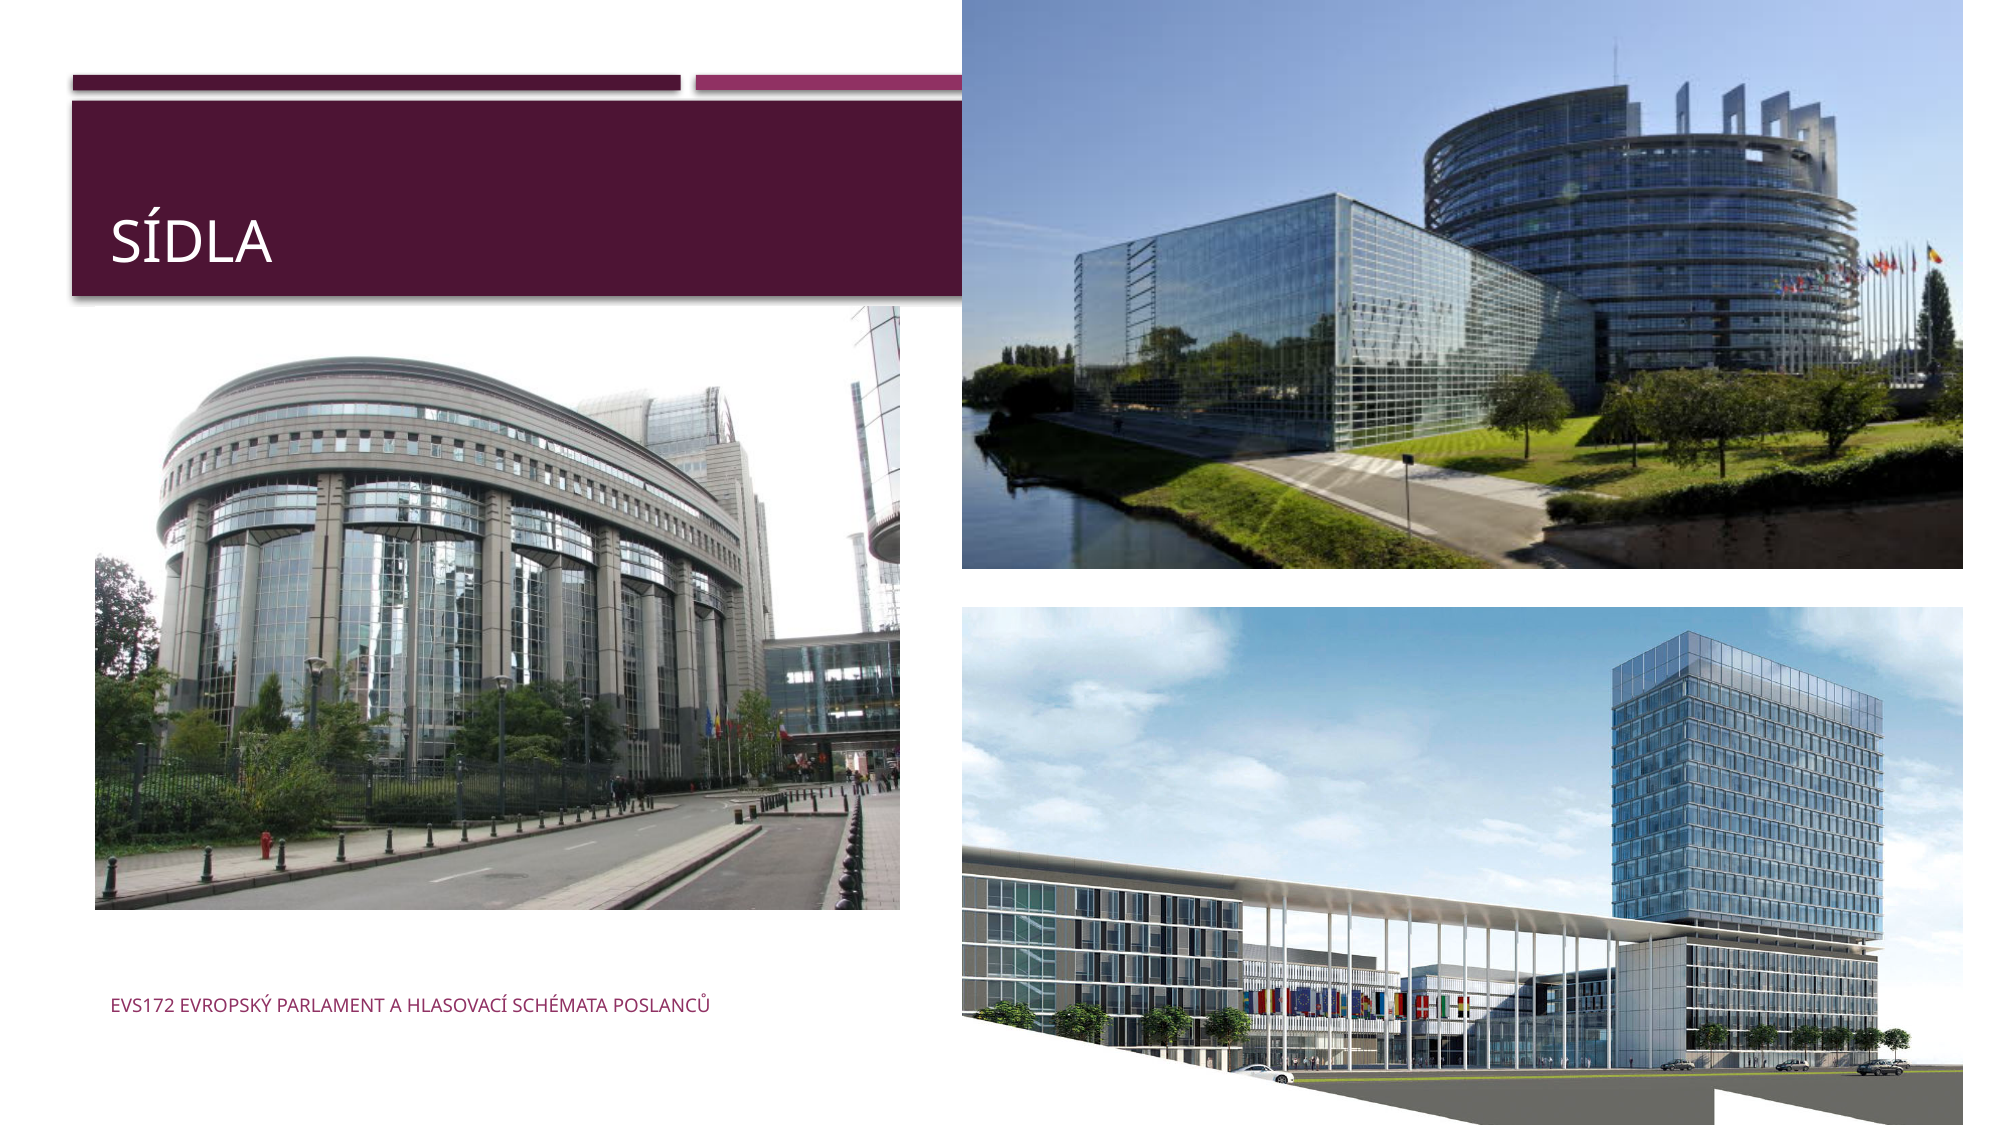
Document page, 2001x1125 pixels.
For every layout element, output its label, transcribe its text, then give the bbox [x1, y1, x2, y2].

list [94, 305, 901, 911]
title Sídla [95, 115, 956, 282]
picture [961, 607, 1963, 1125]
picture [961, 0, 1963, 570]
footer EVS172 Evropský parlament a hlasovací schémata poslanců [95, 976, 956, 1037]
